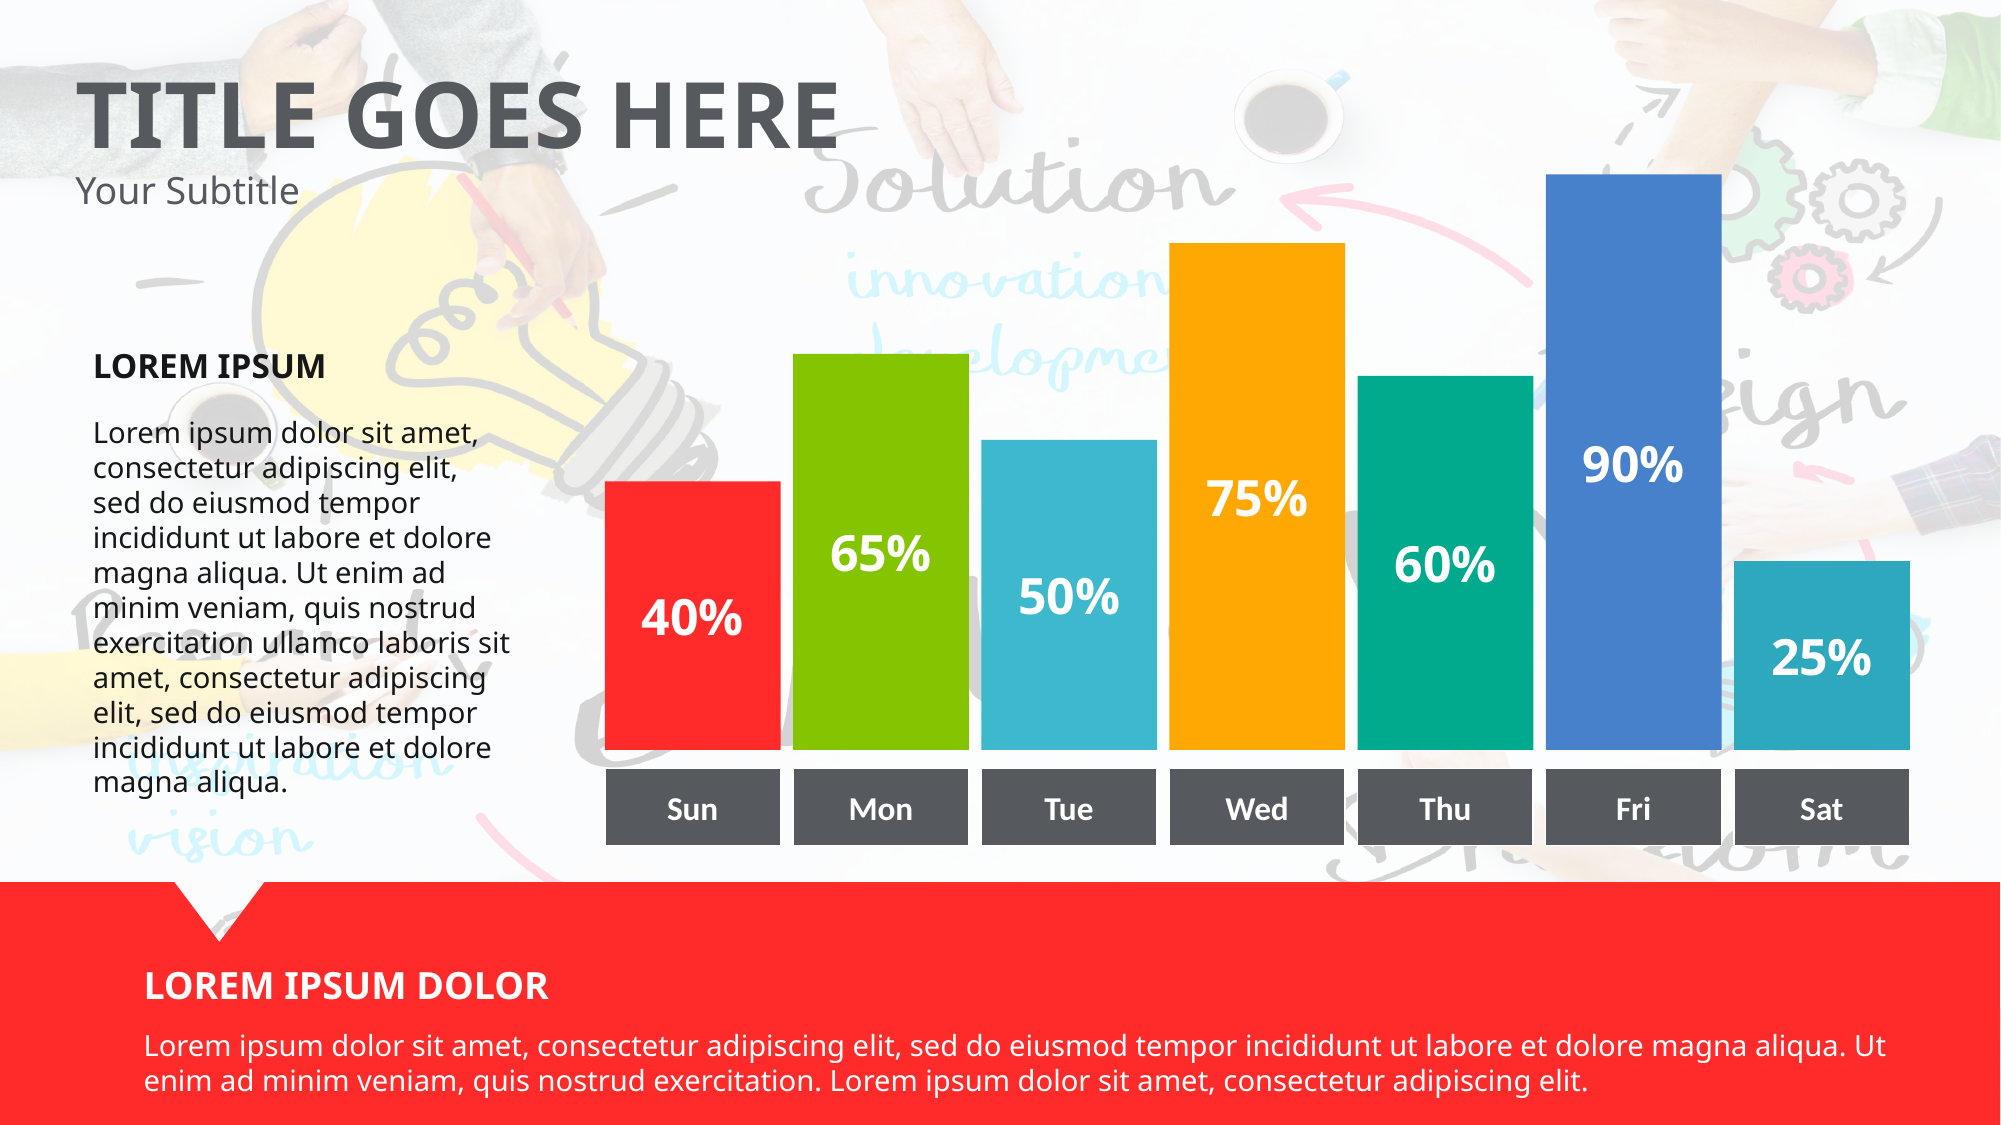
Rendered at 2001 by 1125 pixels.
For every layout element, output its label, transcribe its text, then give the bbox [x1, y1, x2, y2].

text_box TITLE GOES HERE Your Subtitle [60, 49, 1036, 220]
text_box 60% [1357, 375, 1534, 750]
text_box 65% [793, 353, 969, 750]
text_box [0, 881, 2000, 1125]
text_box LOREM IPSUM DOLOR Lorem ipsum dolor sit amet, consectetur adipiscing elit, sed do eiusmod tempor incididunt ut labore et dolore magna aliqua. Ut enim ad minim veniam, quis nostrud exercitation. Lorem ipsum dolor sit amet, consectetur adipiscing elit. [128, 954, 1940, 1105]
text_box Sat [1733, 768, 1910, 846]
text_box Fri [1545, 768, 1722, 846]
text_box 75% [1169, 243, 1346, 750]
text_box 40% [604, 481, 781, 750]
text_box Sun [604, 768, 781, 846]
text_box 90% [1545, 174, 1722, 750]
text_box Tue [981, 768, 1157, 846]
text_box 25% [1734, 561, 1910, 750]
text_box Wed [1169, 768, 1346, 846]
text_box 50% [981, 439, 1158, 750]
text_box Thu [1357, 768, 1534, 846]
text_box Mon [792, 768, 969, 846]
text_box LOREM IPSUM Lorem ipsum dolor sit amet, consectetur adipiscing elit, sed do eiusmod tempor incididunt ut labore et dolore magna aliqua. Ut enim ad minim veniam, quis nostrud exercitation ullamco laboris sit amet, consectetur adipiscing elit, sed do eiusmod tempor incididunt ut labore et dolore magna aliqua. [78, 337, 529, 807]
